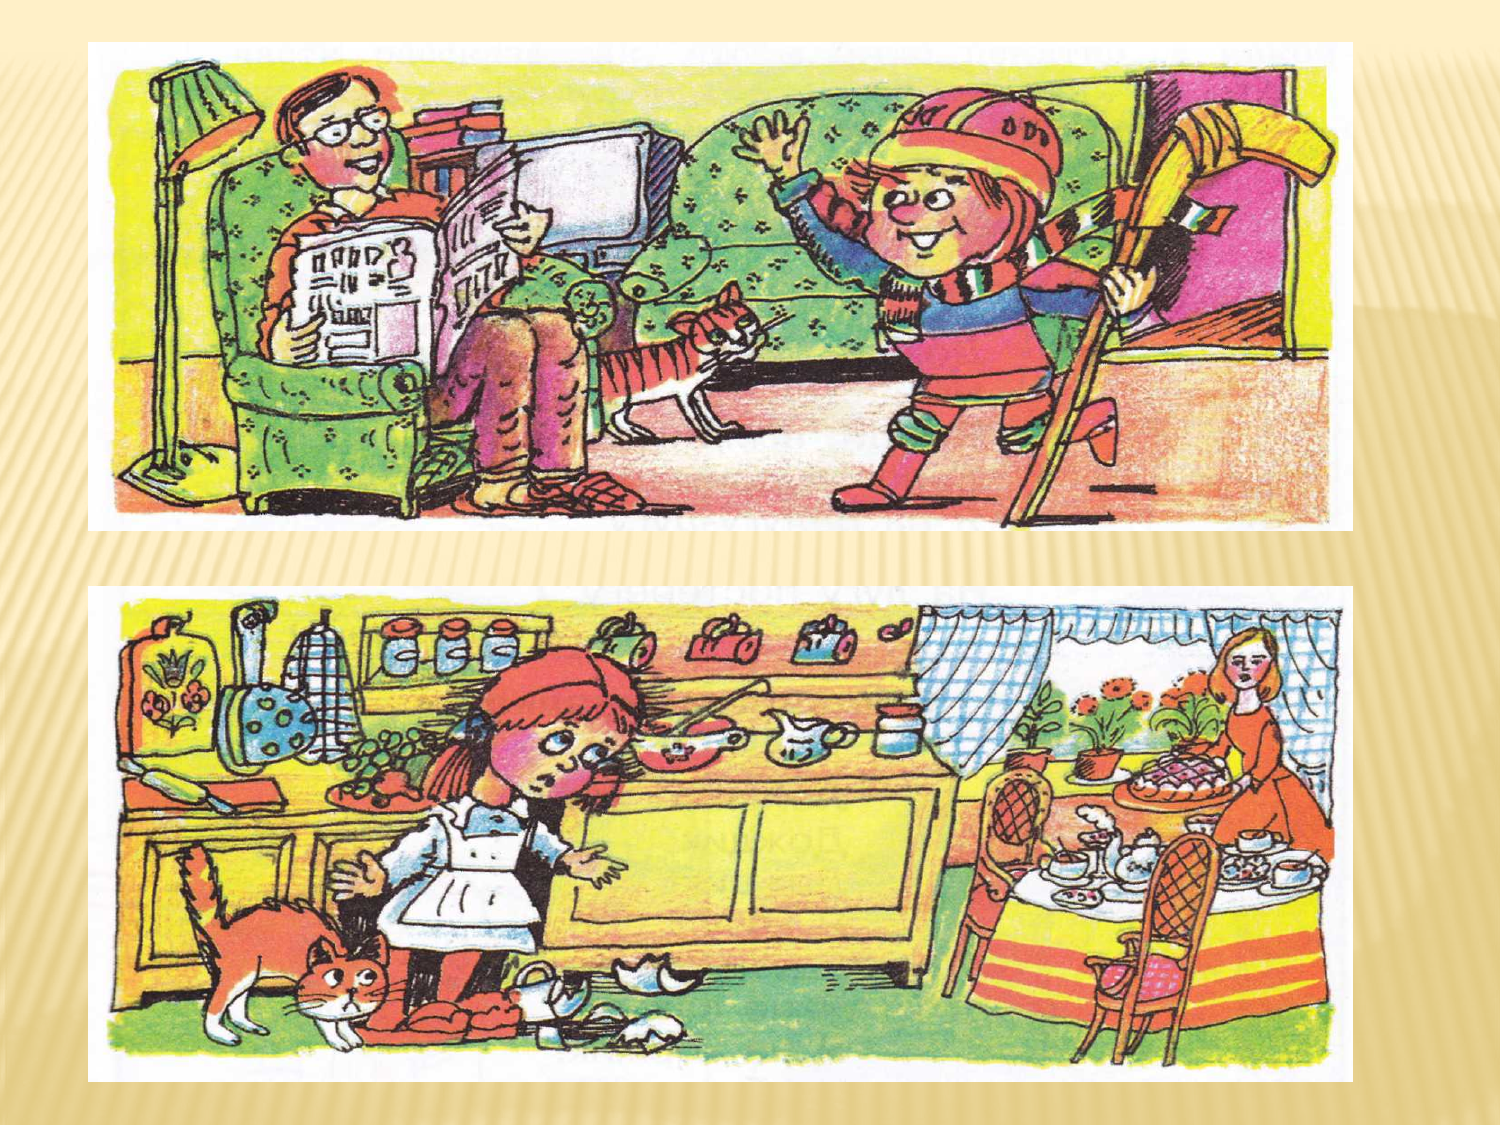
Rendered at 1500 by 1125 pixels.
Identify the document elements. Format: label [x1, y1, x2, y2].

picture [88, 42, 1353, 531]
picture [88, 585, 1353, 1082]
